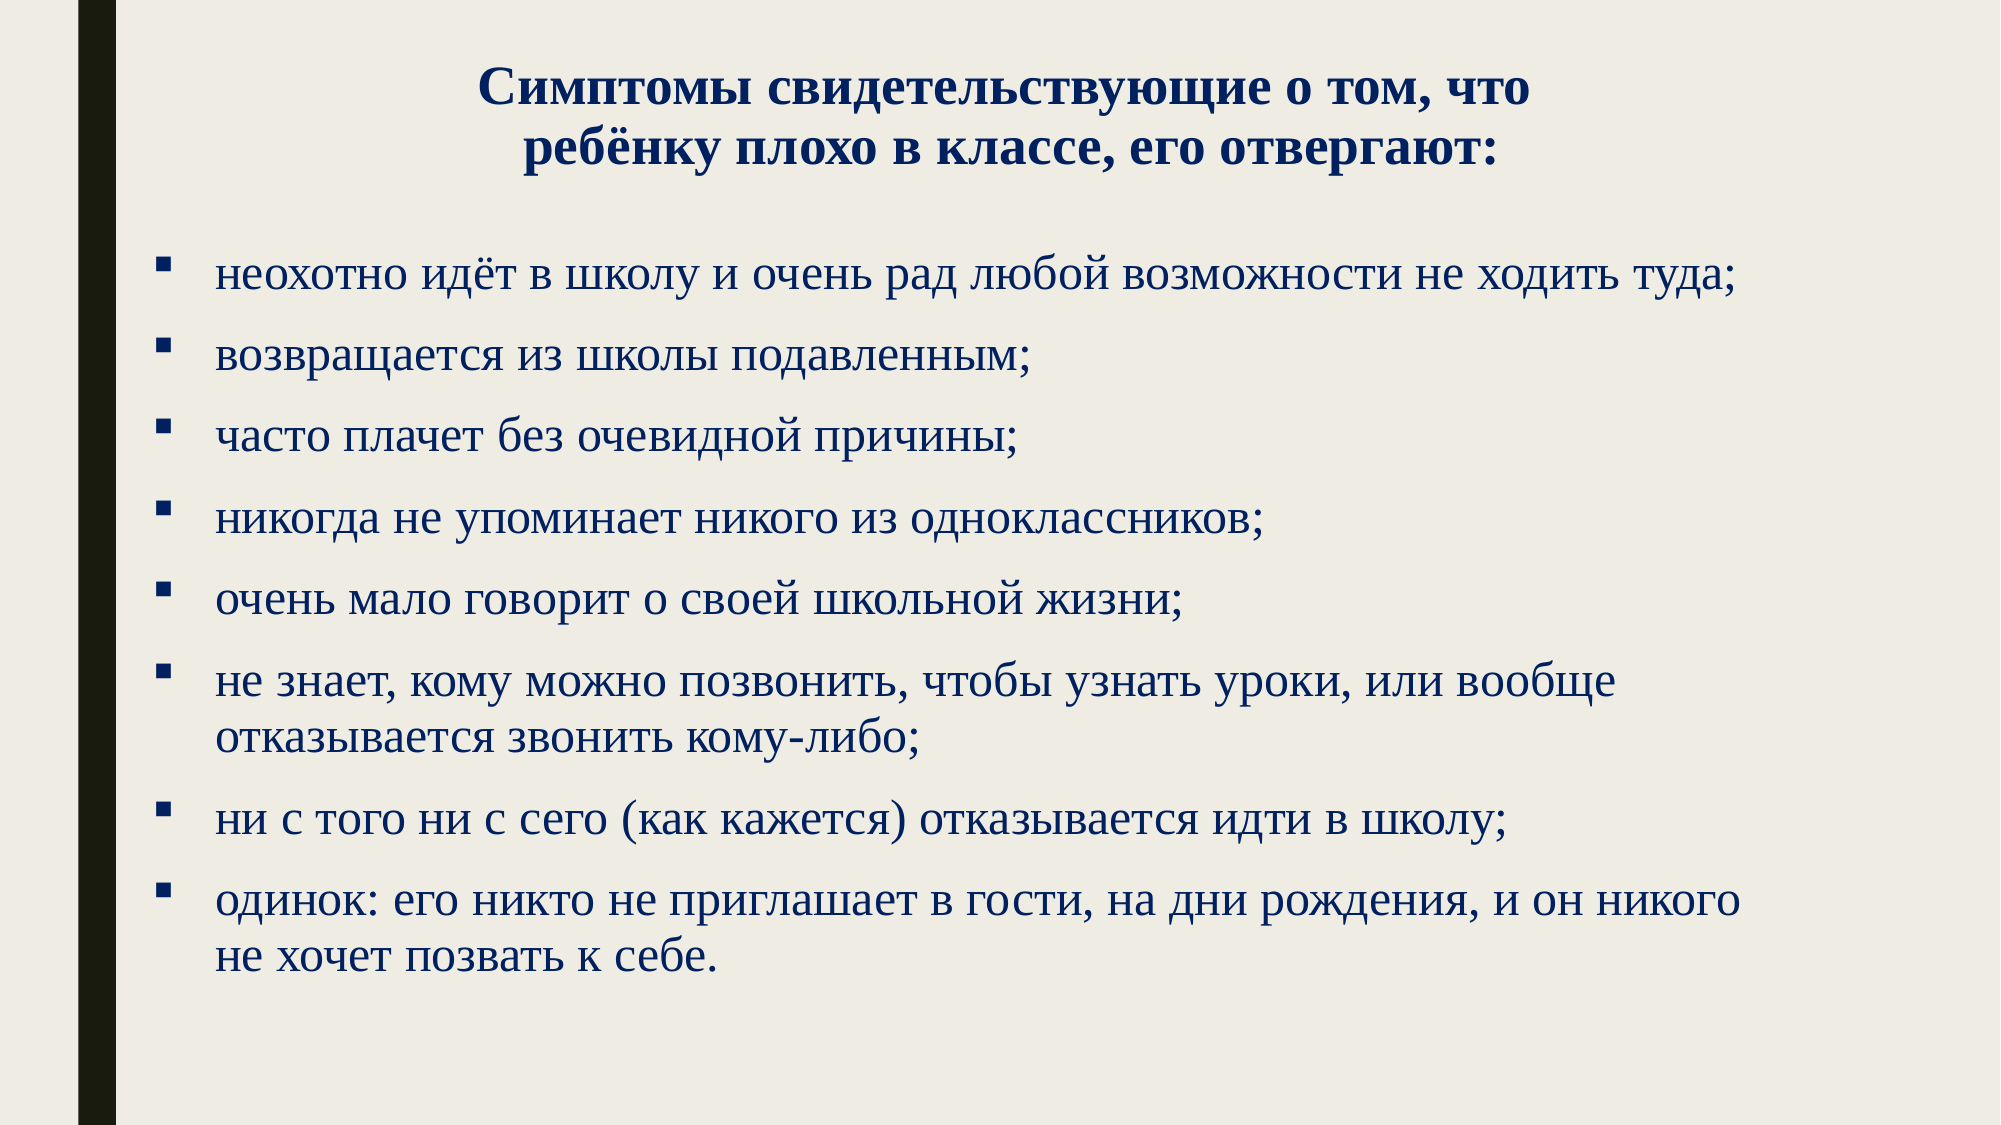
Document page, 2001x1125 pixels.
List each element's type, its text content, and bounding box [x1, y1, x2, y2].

list неохотно идёт в школу и очень рад любой возможности не ходить туда; возвращается из школы подавленным; часто плачет без очевидной причины; никогда не упоминает никого из одноклассников; очень мало говорит о своей школьной жизни; не знает, кому можно позвонить, чтобы узнать уроки, или вообще отказывается звонить кому-либо; ни с того ни с сего (как кажется) отказывается идти в школу; одинок: его никто не приглашает в гости, на дни рождения, и он никого не хочет позвать к себе. [137, 236, 1800, 1068]
title Симптомы свидетельствующие о том, что ребёнку плохо в классе, его отвергают: [225, 50, 1800, 203]
